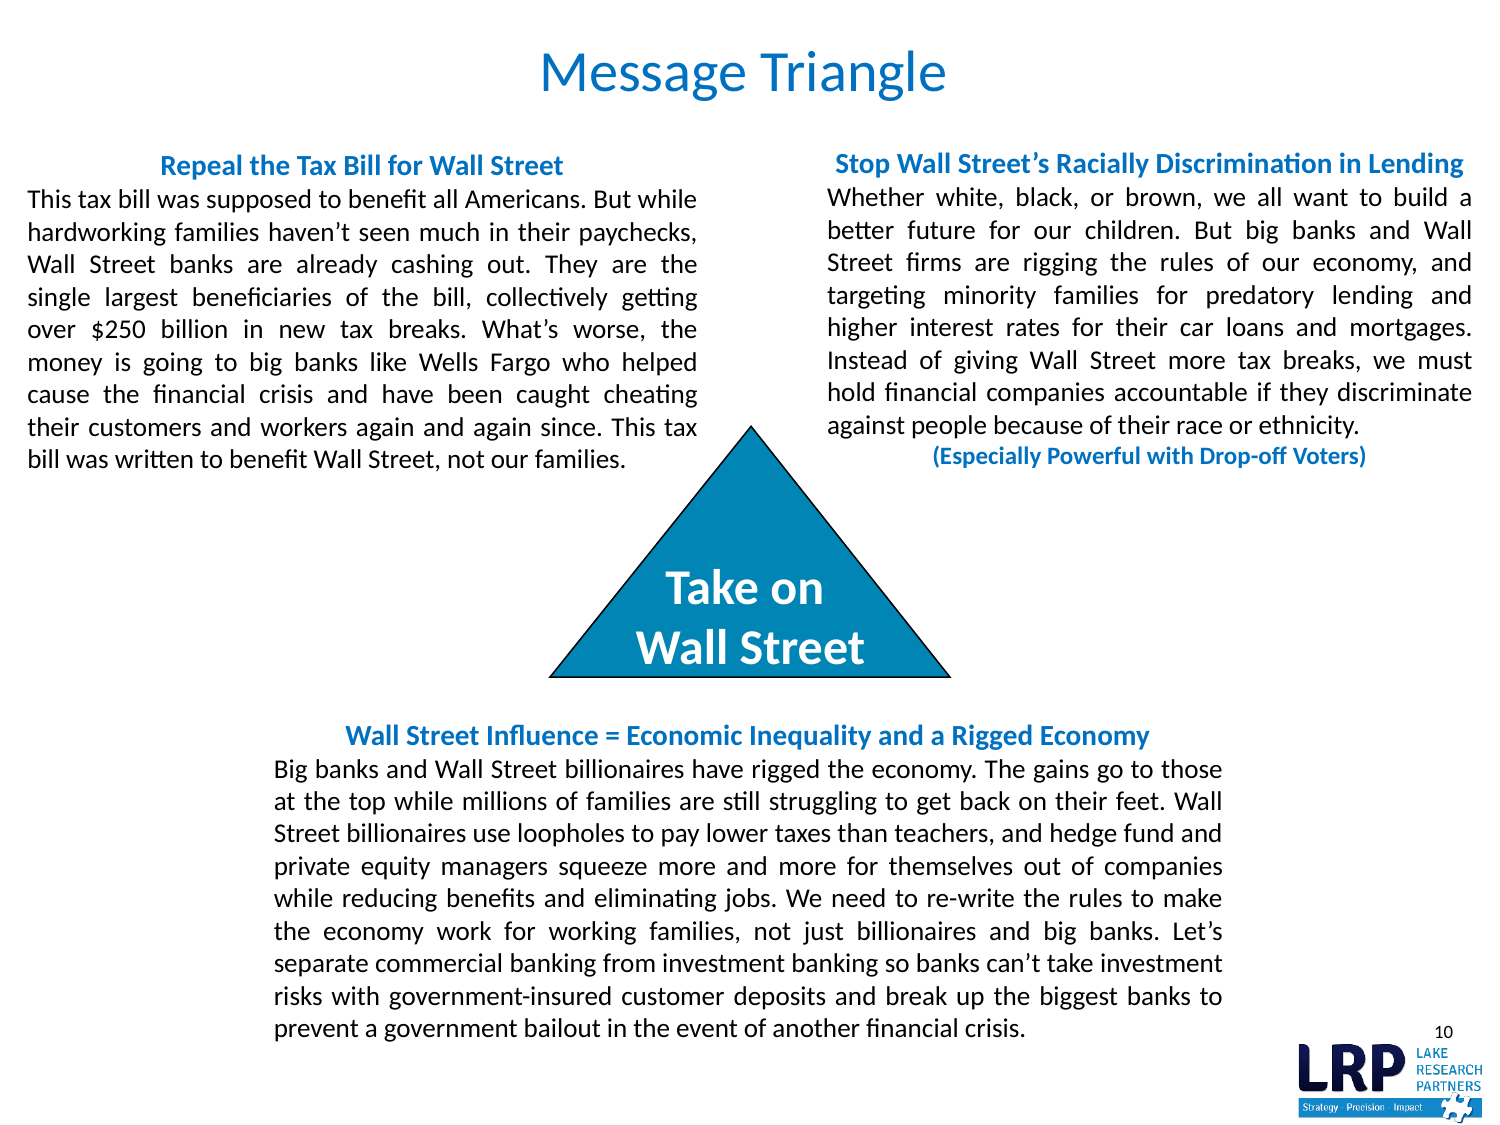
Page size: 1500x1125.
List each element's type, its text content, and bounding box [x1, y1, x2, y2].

text_box Stop Wall Street’s Racially Discrimination in Lending Whether white, black, or brown, we all want to build a better future for our children. But big banks and Wall Street firms are rigging the rules of our economy, and targeting minority families for predatory lending and higher interest rates for their car loans and mortgages. Instead of giving Wall Street more tax breaks, we must hold financial companies accountable if they discriminate against people because of their race or ethnicity. (Especially Powerful with Drop-off Voters) [812, 137, 1488, 477]
text_box Wall Street Influence = Economic Inequality and a Rigged Economy Big banks and Wall Street billionaires have rigged the economy. The gains go to those at the top while millions of families are still struggling to get back on their feet. Wall Street billionaires use loopholes to pay lower taxes than teachers, and hedge fund and private equity managers squeeze more and more for themselves out of companies while reducing benefits and eliminating jobs. We need to re-write the rules to make the economy work for working families, not just billionaires and big banks. Let’s separate commercial banking from investment banking so banks can’t take investment risks with government-insured customer deposits and break up the biggest banks to prevent a government bailout in the event of another financial crisis. [258, 708, 1238, 1051]
footer 10 [1387, 1012, 1500, 1063]
text_box Repeal the Tax Bill for Wall Street This tax bill was supposed to benefit all Americans. But while hardworking families haven’t seen much in their paychecks, Wall Street banks are already cashing out. They are the single largest beneficiaries of the bill, collectively getting over $250 billion in new tax breaks. What’s worse, the money is going to big banks like Wells Fargo who helped cause the financial crisis and have been caught cheating their customers and workers again and again since. This tax bill was written to benefit Wall Street, not our families. [12, 139, 713, 482]
title Message Triangle [104, 31, 1383, 106]
picture [1297, 1043, 1485, 1124]
text_box Take on Wall Street [549, 426, 950, 678]
